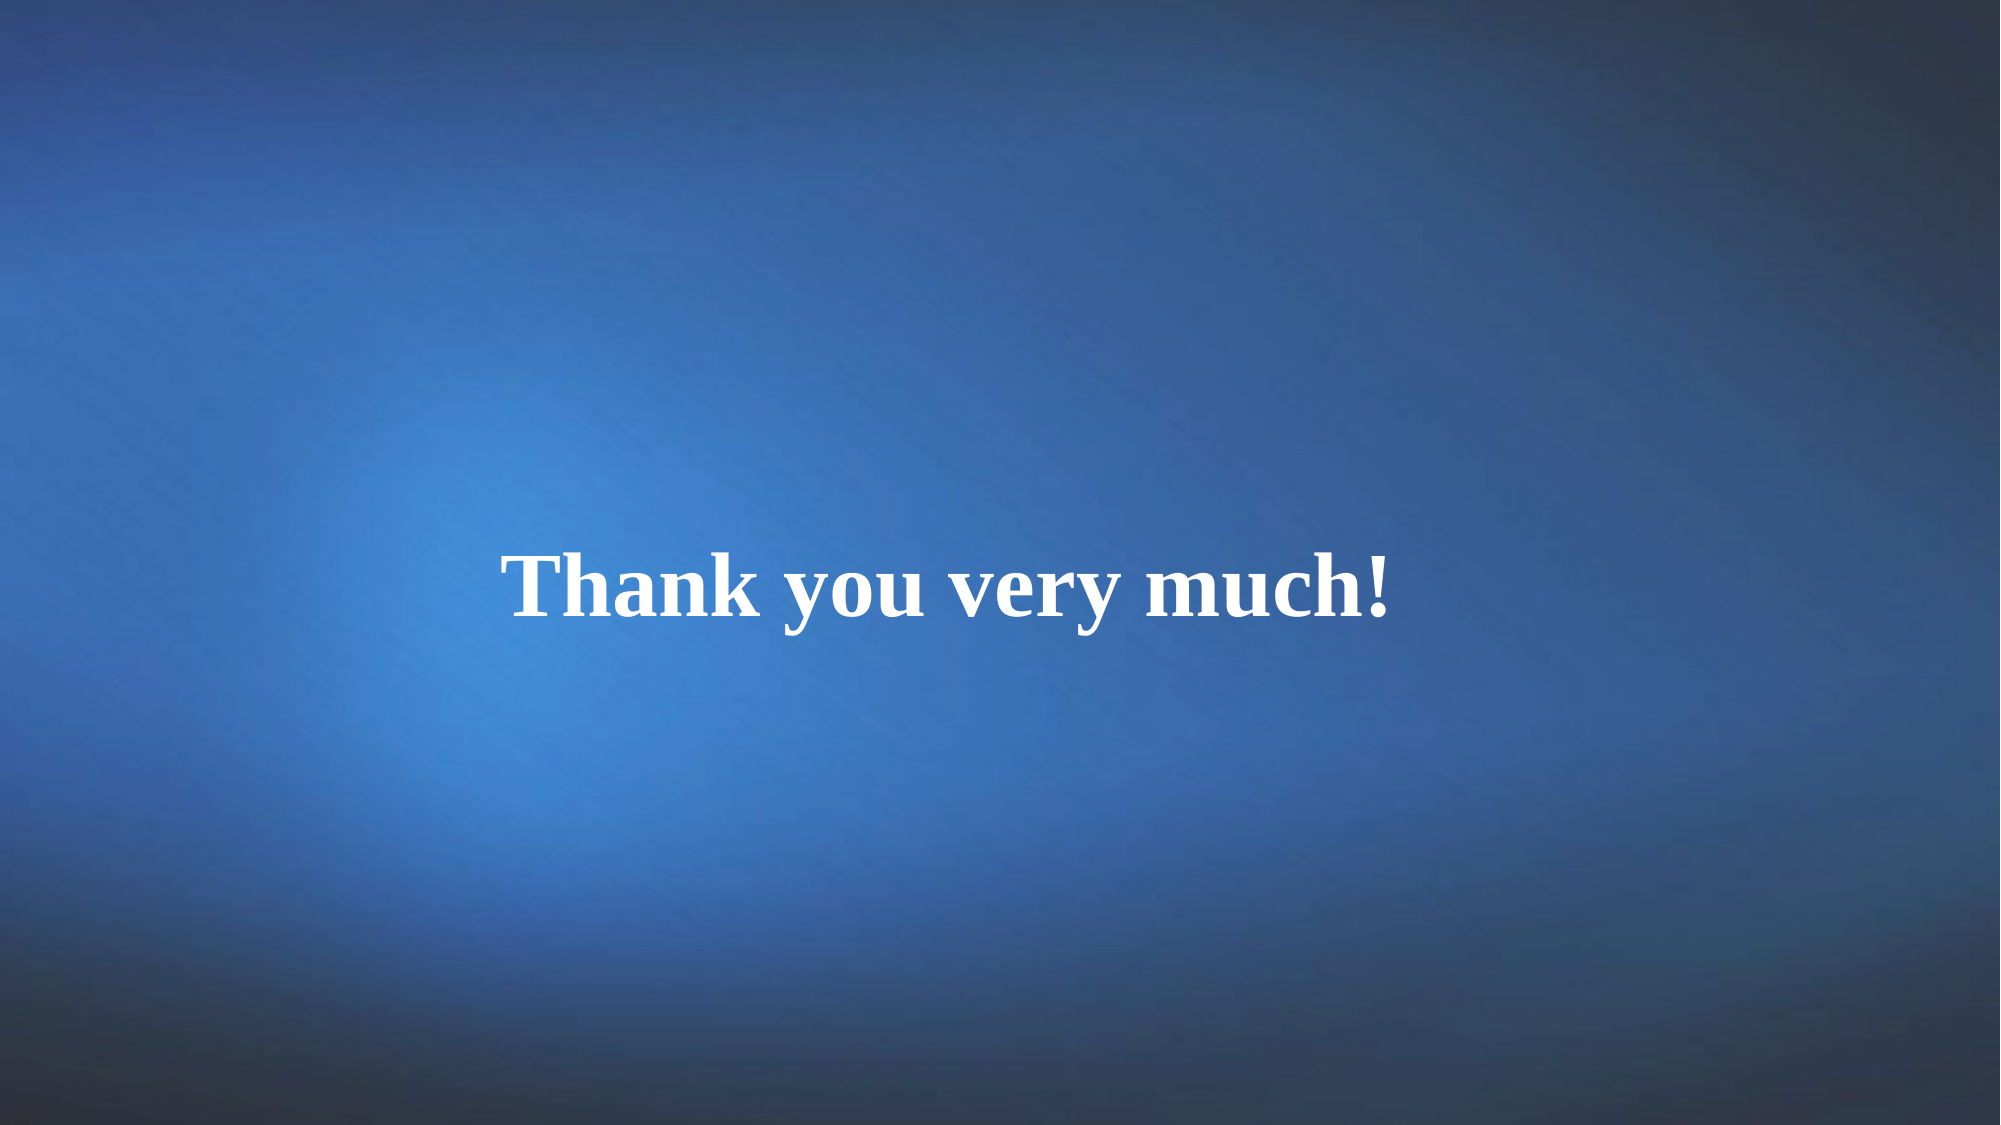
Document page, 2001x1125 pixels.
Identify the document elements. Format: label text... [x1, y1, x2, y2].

text_box Modulation Error [0, 0, 2000, 1125]
text_box Thank you very much! [485, 517, 1434, 643]
